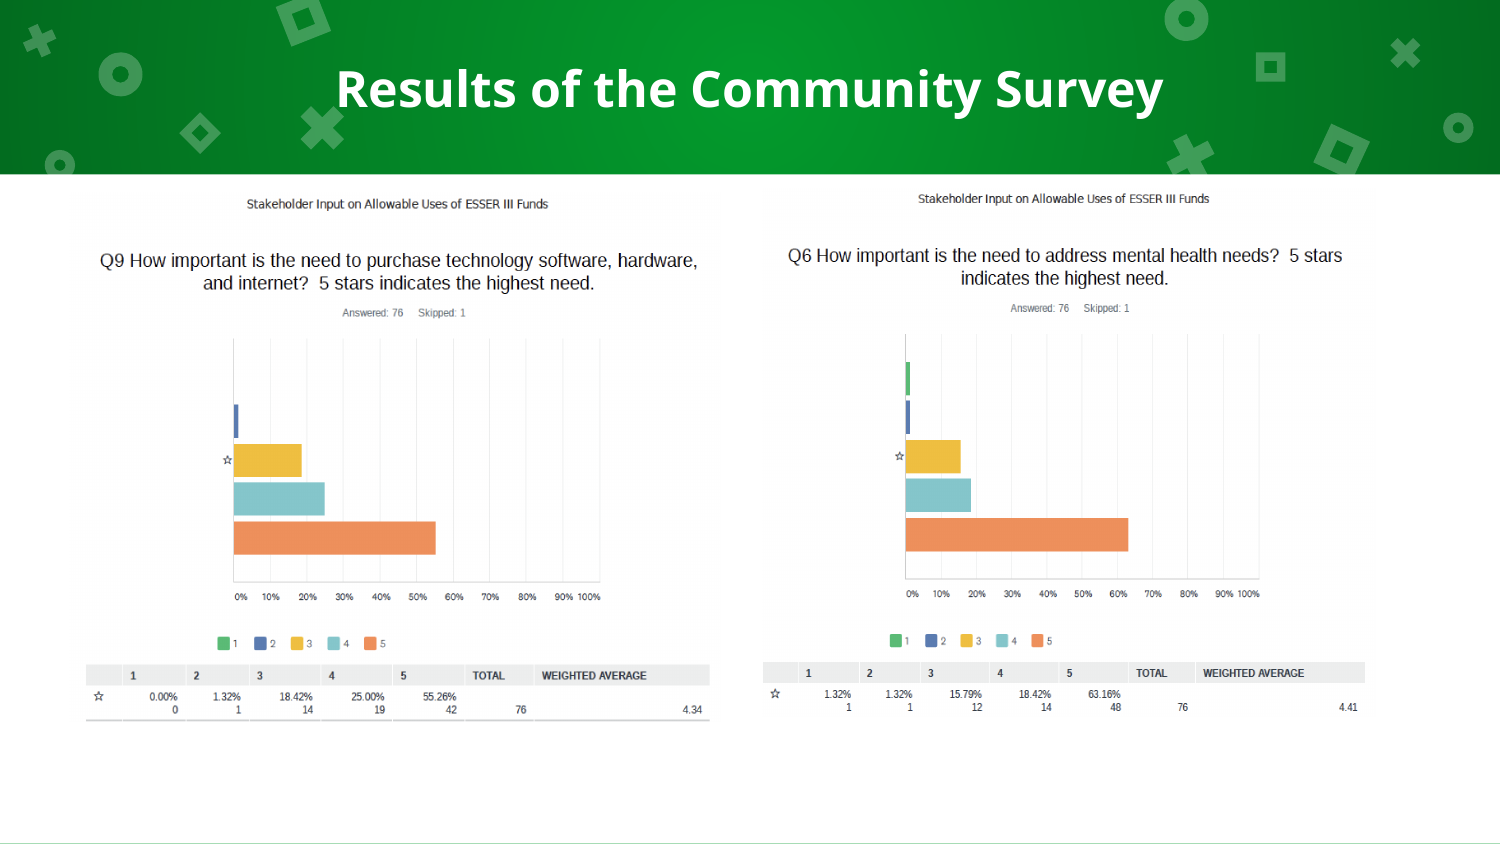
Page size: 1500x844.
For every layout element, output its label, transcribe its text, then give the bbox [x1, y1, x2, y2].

picture [69, 192, 721, 722]
title Results of the Community Survey [142, 0, 1358, 175]
picture [762, 187, 1376, 717]
